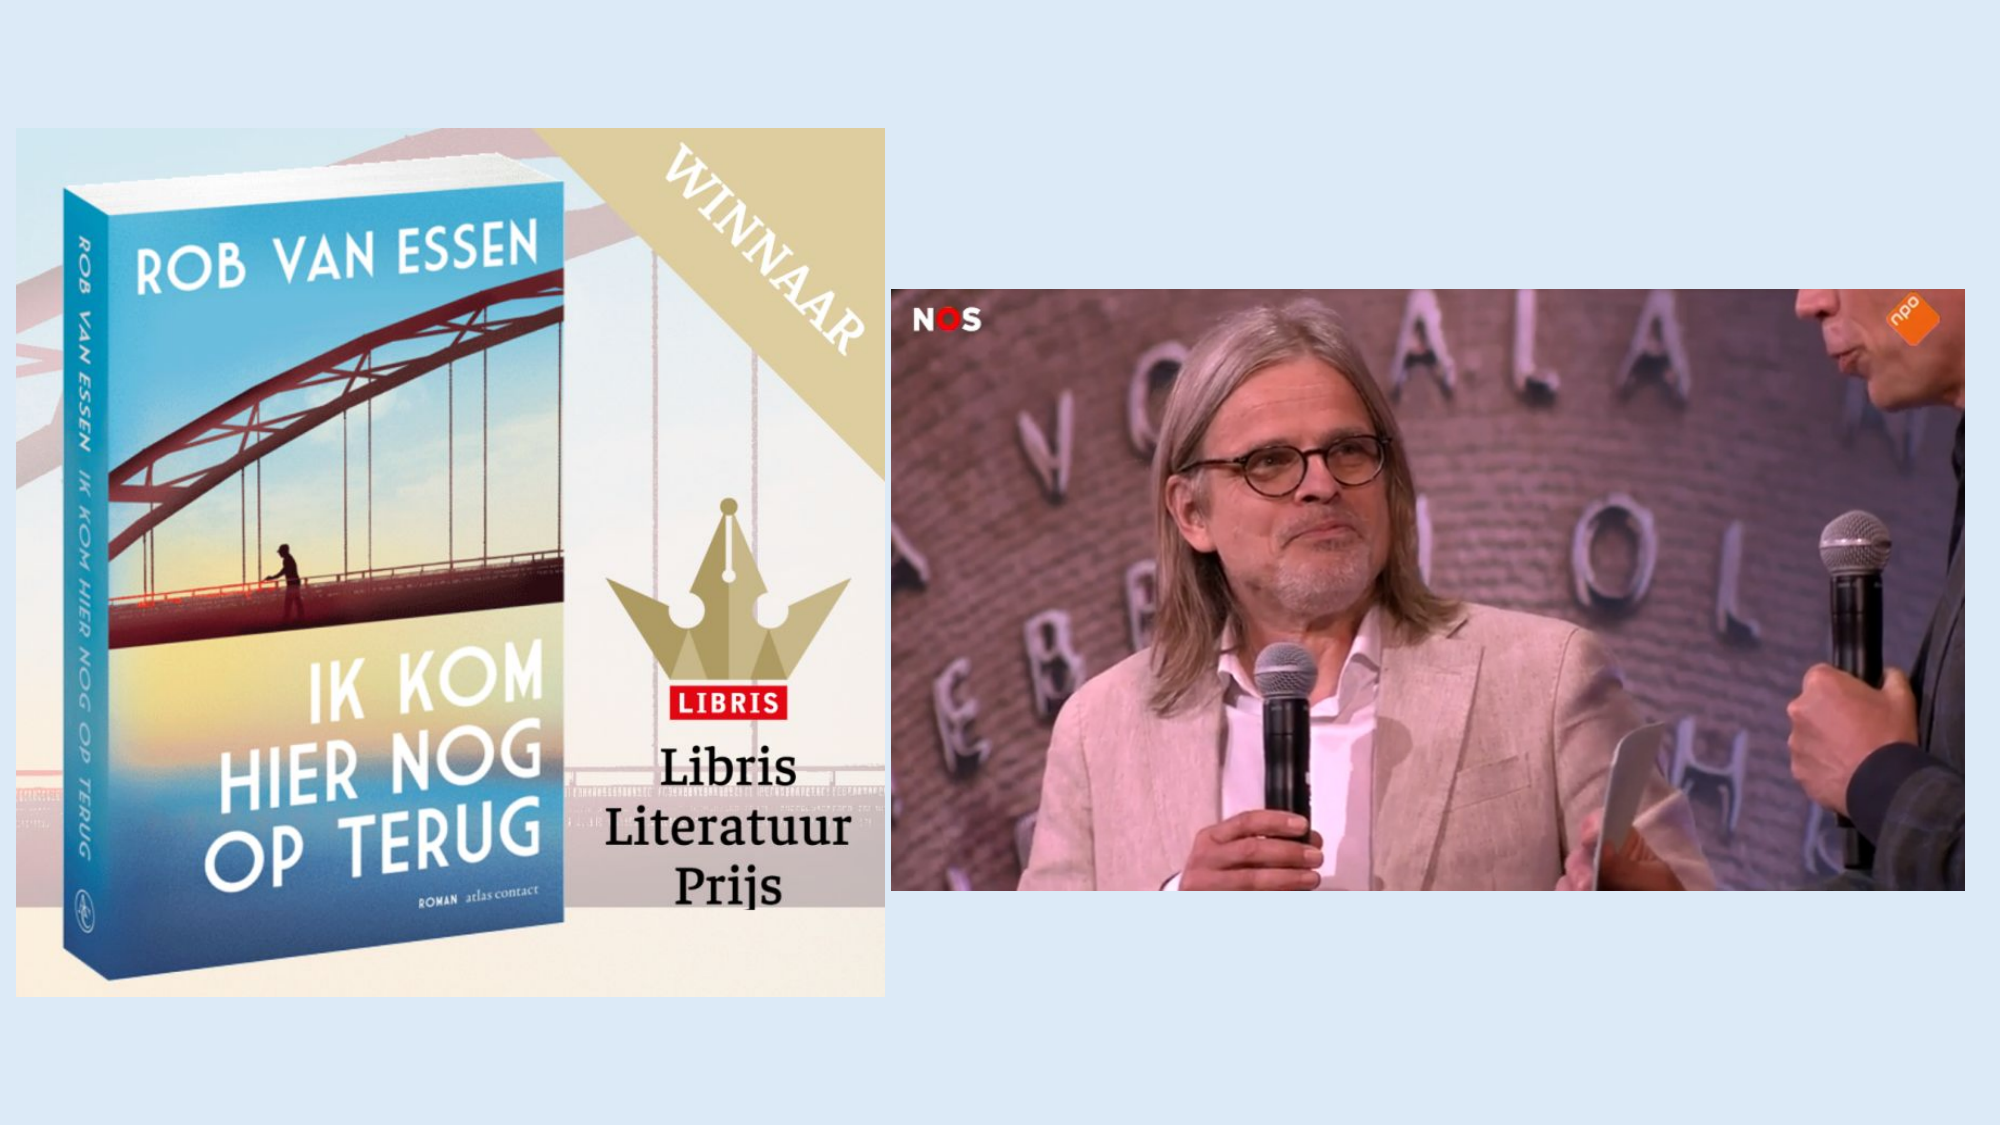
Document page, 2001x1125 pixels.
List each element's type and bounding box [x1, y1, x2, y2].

picture [891, 289, 1966, 892]
picture [15, 127, 886, 997]
